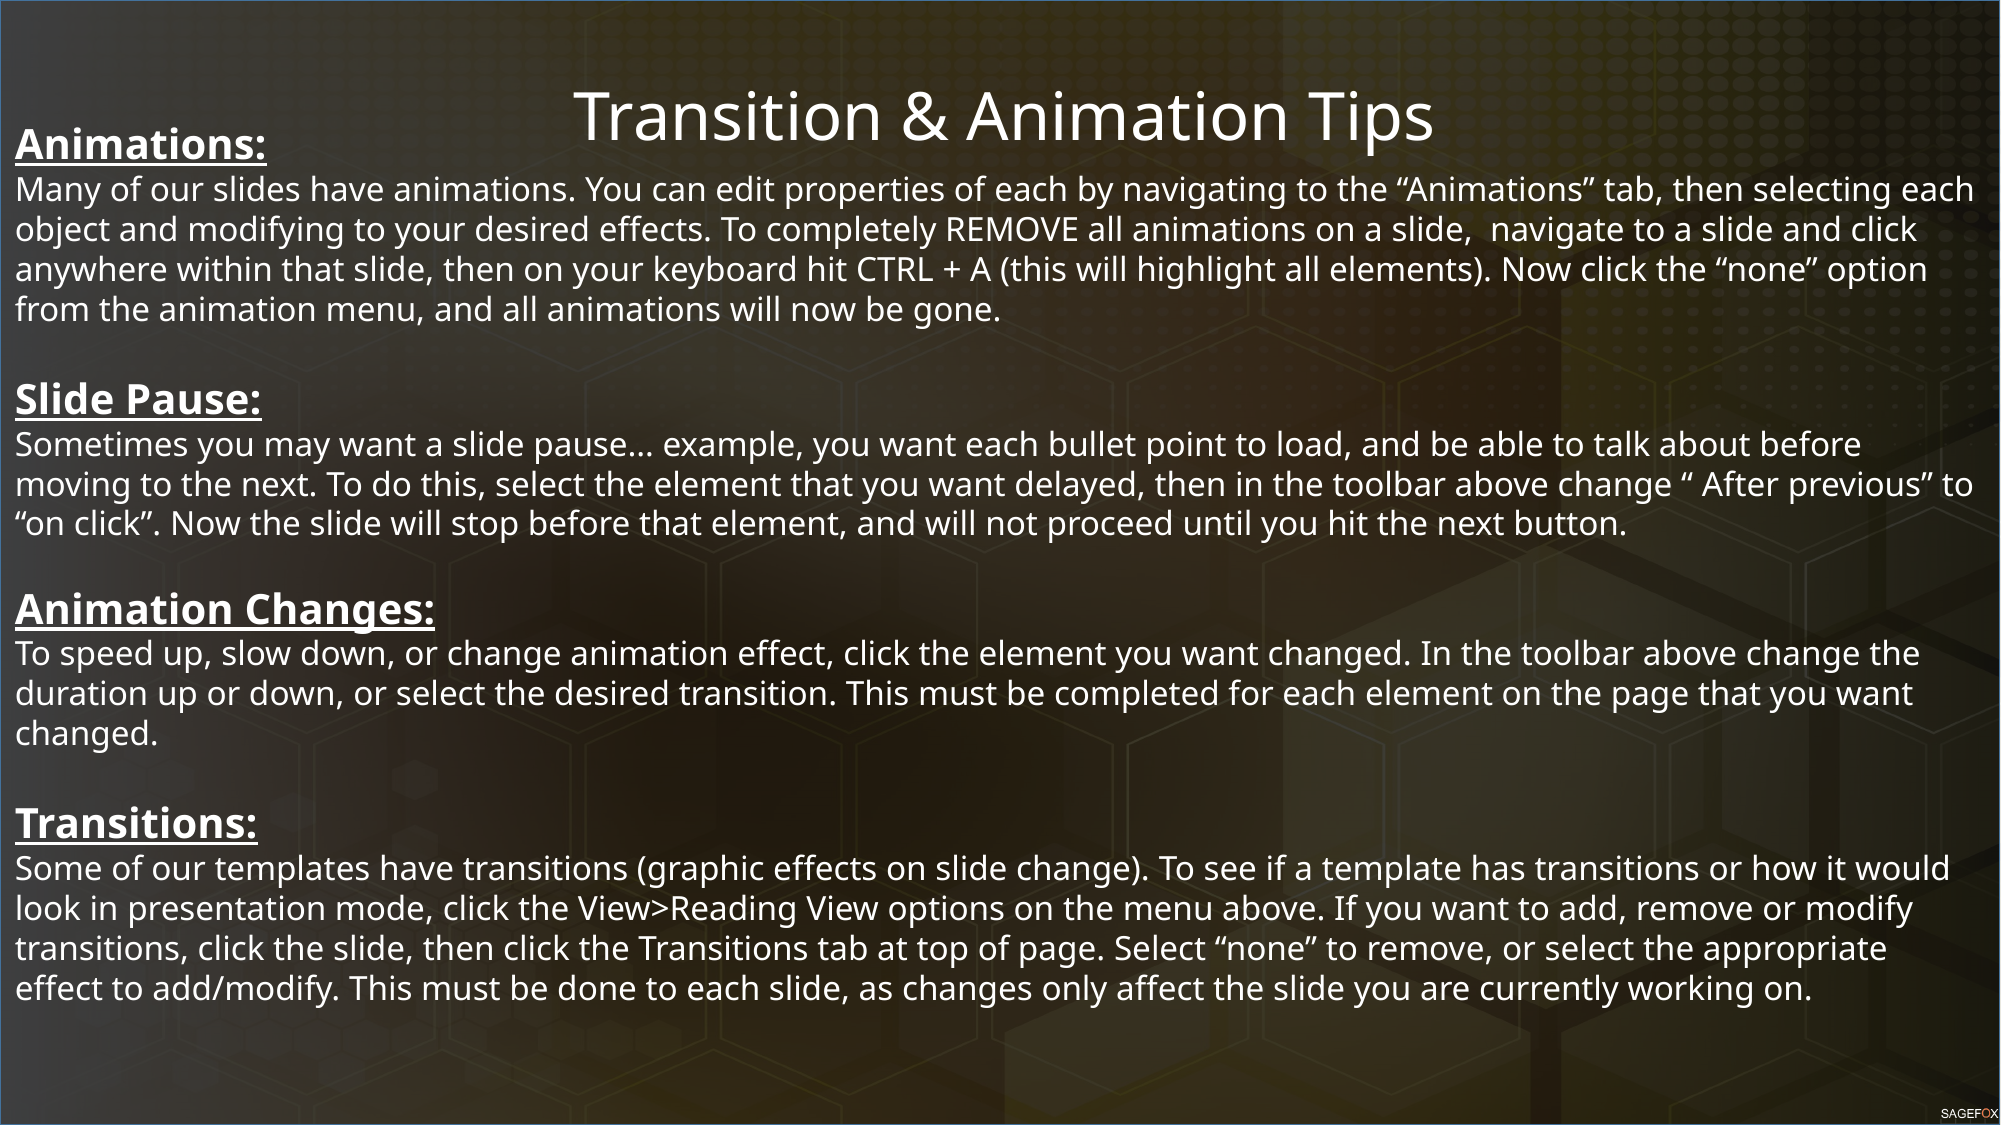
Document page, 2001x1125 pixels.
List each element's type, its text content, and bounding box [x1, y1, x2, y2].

text_box Animations: Many of our slides have animations. You can edit properties of each by navigating to the “Animations” tab, then selecting each object and modifying to your desired effects. To completely REMOVE all animations on a slide, navigate to a slide and click anywhere within that slide, then on your keyboard hit CTRL + A (this will highlight all elements). Now click the “none” option from the animation menu, and all animations will now be gone. Slide Pause: Sometimes you may want a slide pause… example, you want each bullet point to load, and be able to talk about before moving to the next. To do this, select the element that you want delayed, then in the toolbar above change “ After previous” to “on click”. Now the slide will stop before that element, and will not proceed until you hit the next button. Animation Changes: To speed up, slow down, or change animation effect, click the element you want changed. In the toolbar above change the duration up or down, or select the desired transition. This must be completed for each element on the page that you want changed. Transitions: Some of our templates have transitions (graphic effects on slide change). To see if a template has transitions or how it would look in presentation mode, click the View>Reading View options on the menu above. If you want to add, remove or modify transitions, click the slide, then click the Transitions tab at top of page. Select “none” to remove, or select the appropriate effect to add/modify. This must be done to each slide, as changes only affect the slide you are currently working on. [0, 0, 2000, 1125]
title Transition & Animation Tips [477, 59, 1532, 177]
